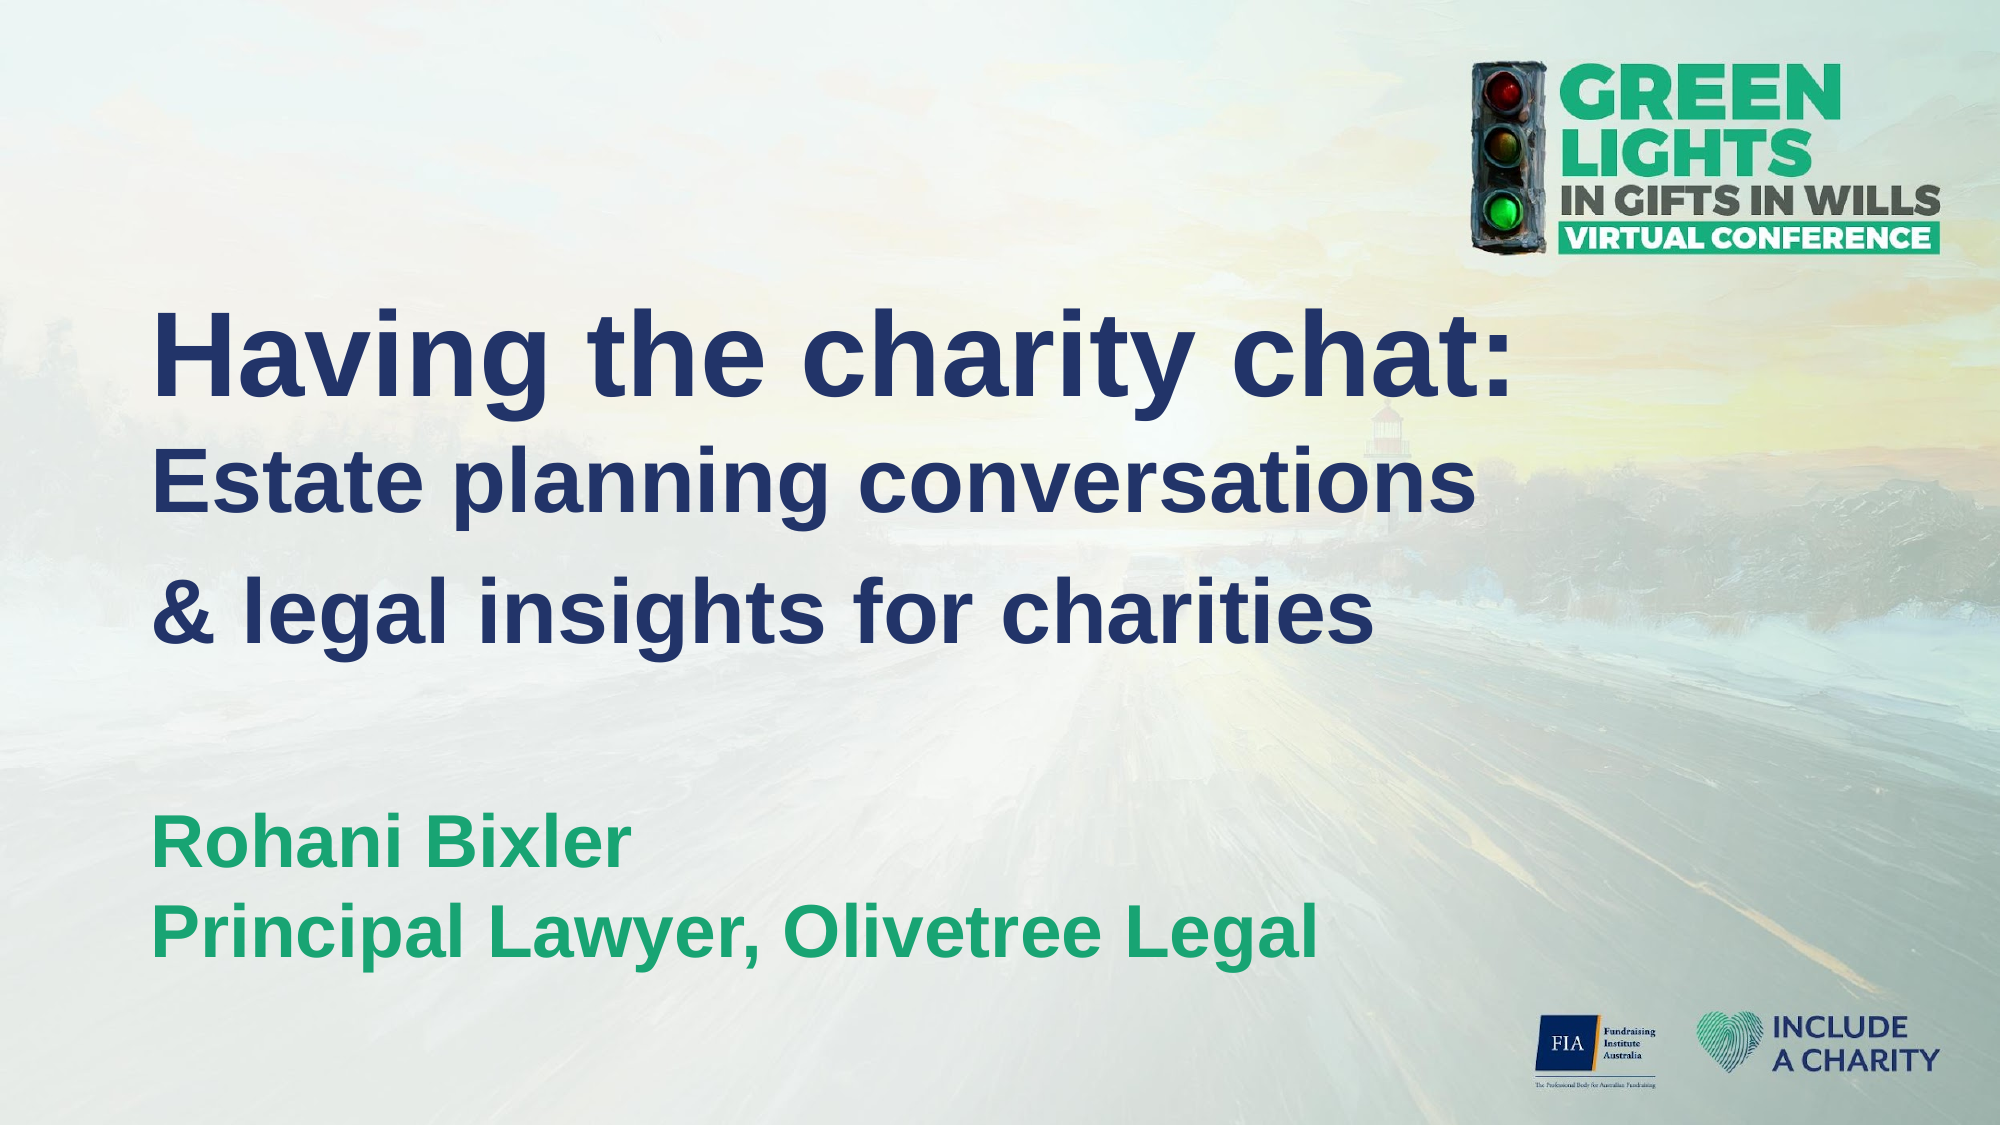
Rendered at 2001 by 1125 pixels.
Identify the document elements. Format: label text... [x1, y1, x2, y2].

text_box Having the charity chat: Estate planning conversations & legal insights for charities [135, 268, 1542, 674]
picture [0, 0, 2000, 1125]
text_box Rohani Bixler Principal Lawyer, Olivetree Legal [135, 694, 1428, 980]
